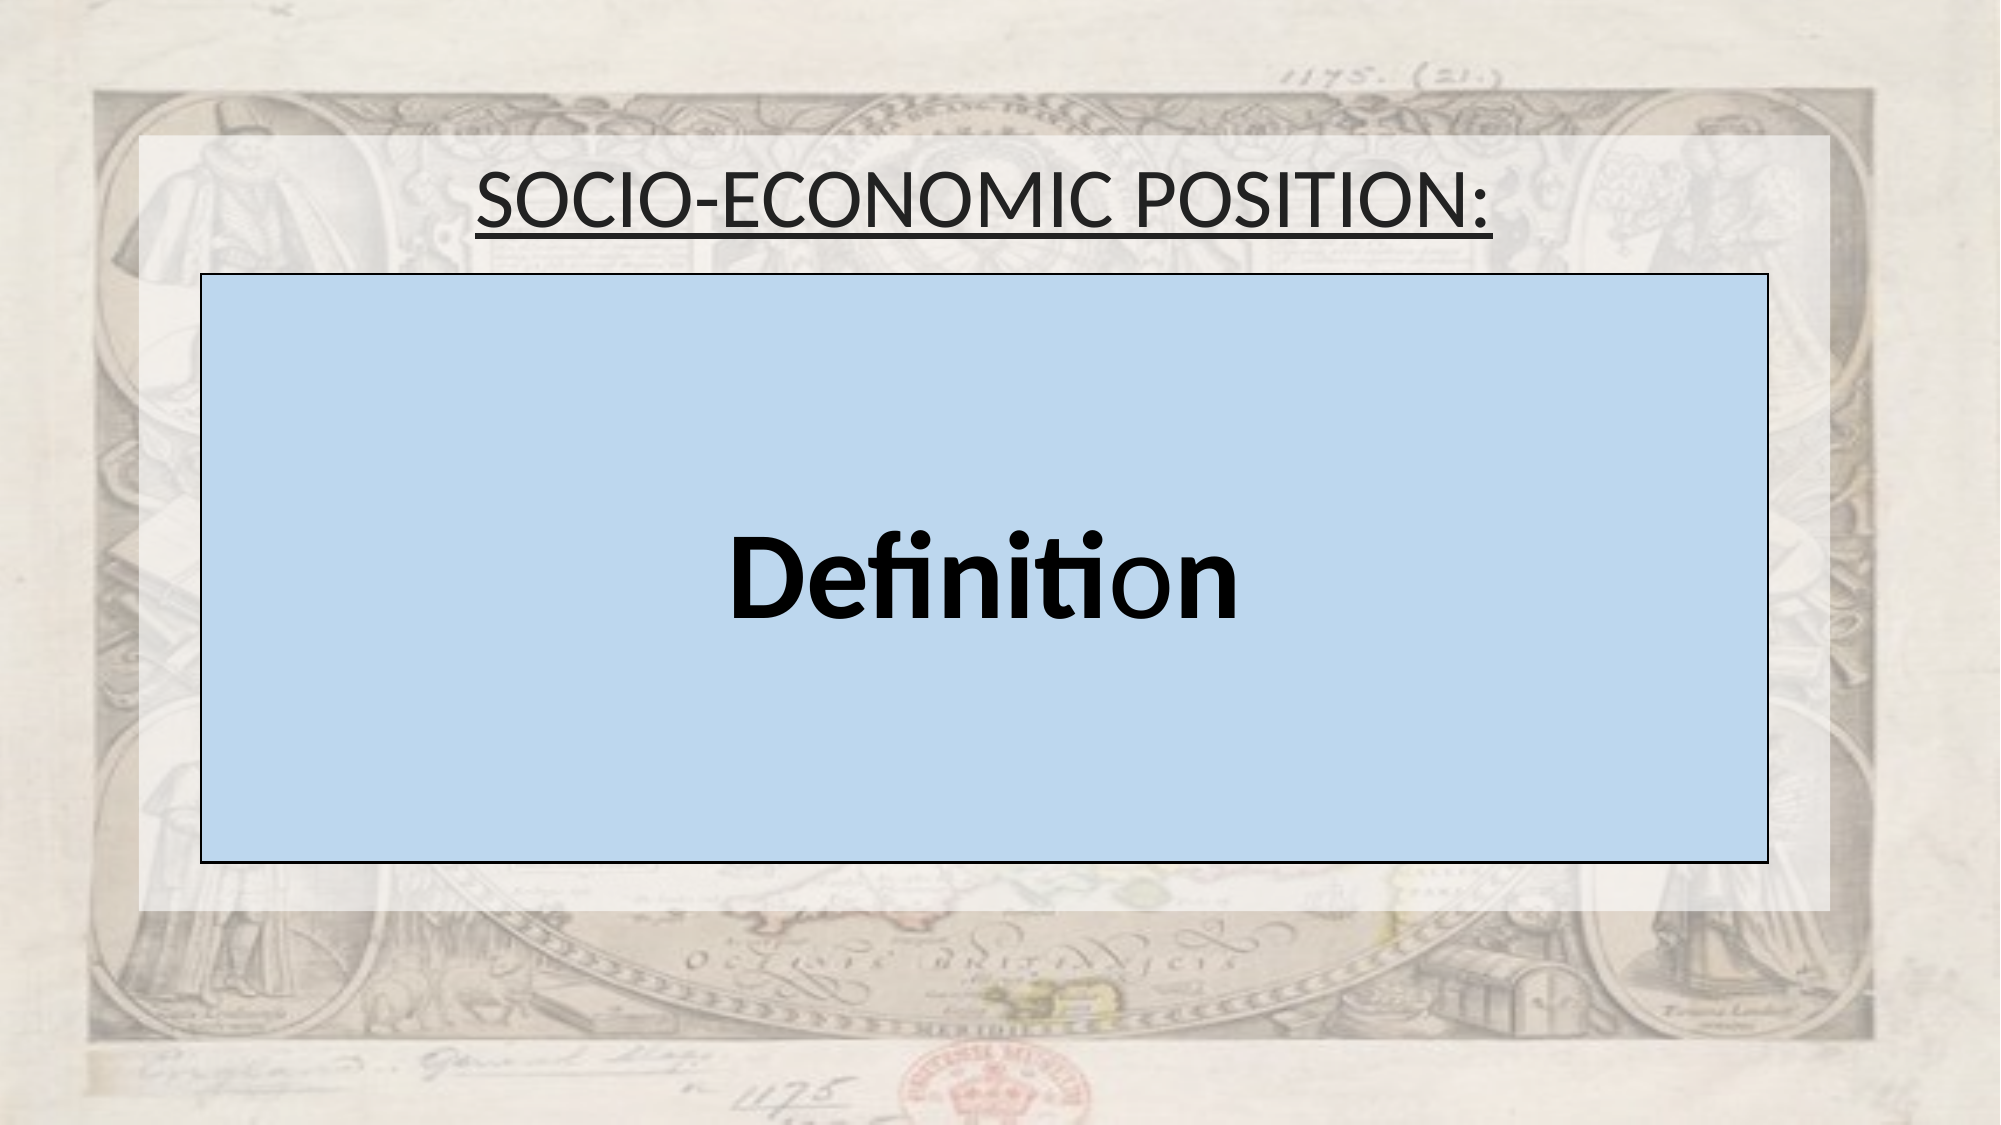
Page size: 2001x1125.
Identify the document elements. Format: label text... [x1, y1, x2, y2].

text_box SOCIO-ECONOMIC POSITION: [138, 135, 1831, 912]
text_box Definition [200, 273, 1769, 863]
